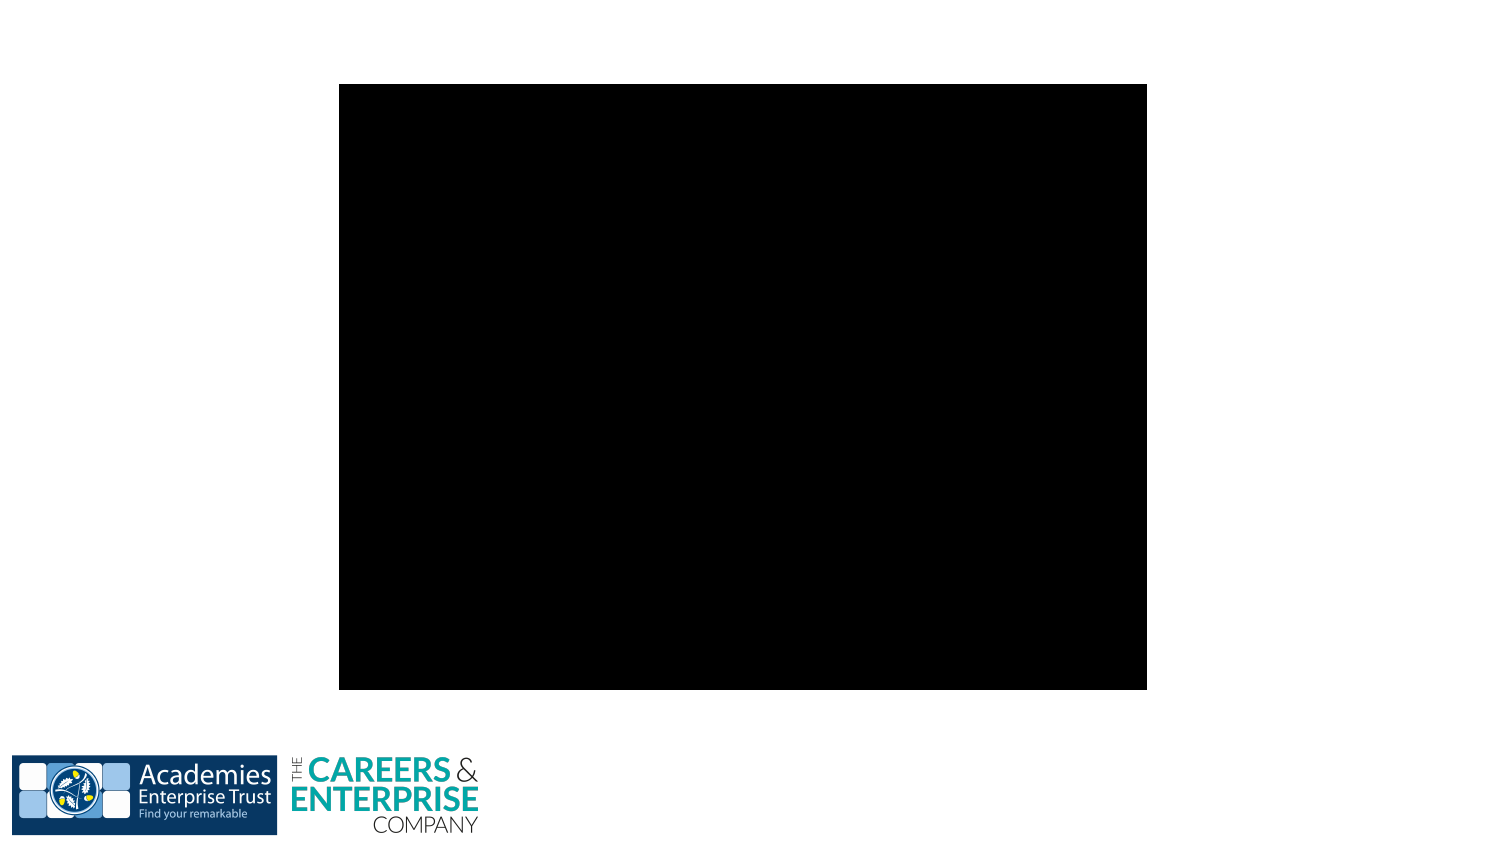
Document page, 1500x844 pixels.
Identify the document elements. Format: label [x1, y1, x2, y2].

picture [12, 756, 278, 827]
picture [339, 84, 1147, 690]
picture [292, 757, 478, 833]
